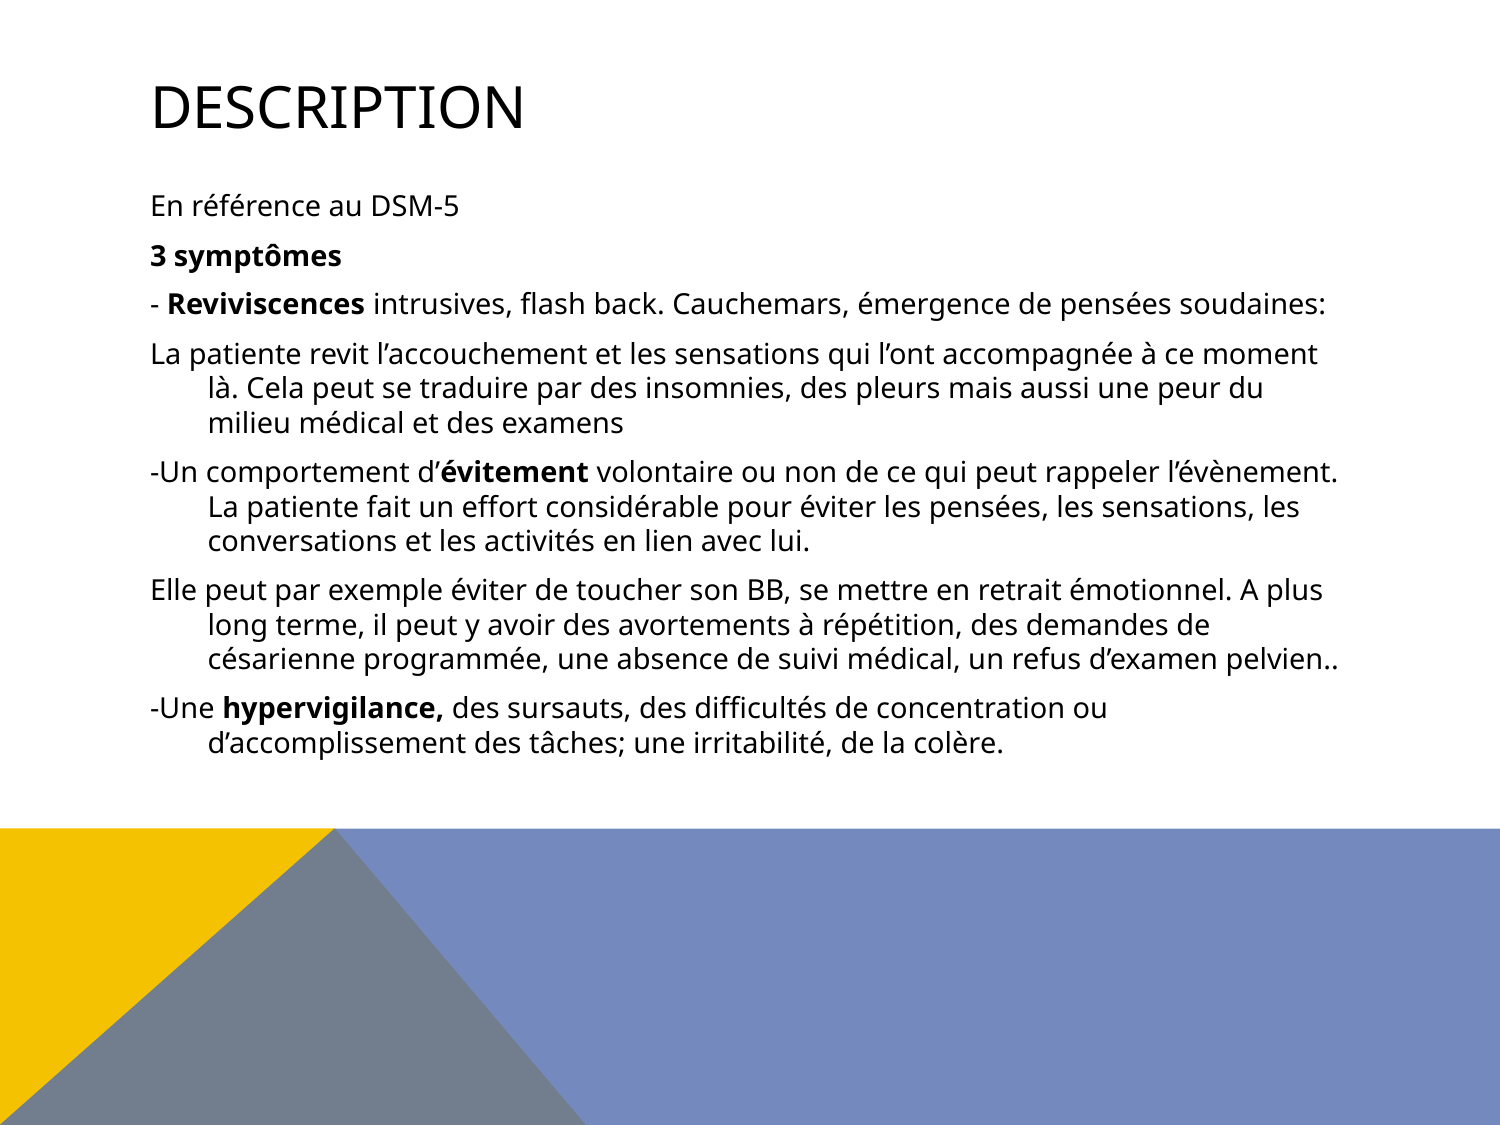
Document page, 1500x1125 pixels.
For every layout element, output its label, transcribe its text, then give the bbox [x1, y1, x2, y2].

title Description [135, 60, 1369, 150]
list En référence au DSM-5 3 symptômes - Reviviscences intrusives, flash back. Cauchemars, émergence de pensées soudaines: La patiente revit l’accouchement et les sensations qui l’ont accompagnée à ce moment là. Cela peut se traduire par des insomnies, des pleurs mais aussi une peur du milieu médical et des examens -Un comportement d’évitement volontaire ou non de ce qui peut rappeler l’évènement. La patiente fait un effort considérable pour éviter les pensées, les sensations, les conversations et les activités en lien avec lui. Elle peut par exemple éviter de toucher son BB, se mettre en retrait émotionnel. A plus long terme, il peut y avoir des avortements à répétition, des demandes de césarienne programmée, une absence de suivi médical, un refus d’examen pelvien.. -Une hypervigilance, des sursauts, des difficultés de concentration ou d’accomplissement des tâches; une irritabilité, de la colère. [135, 180, 1369, 768]
